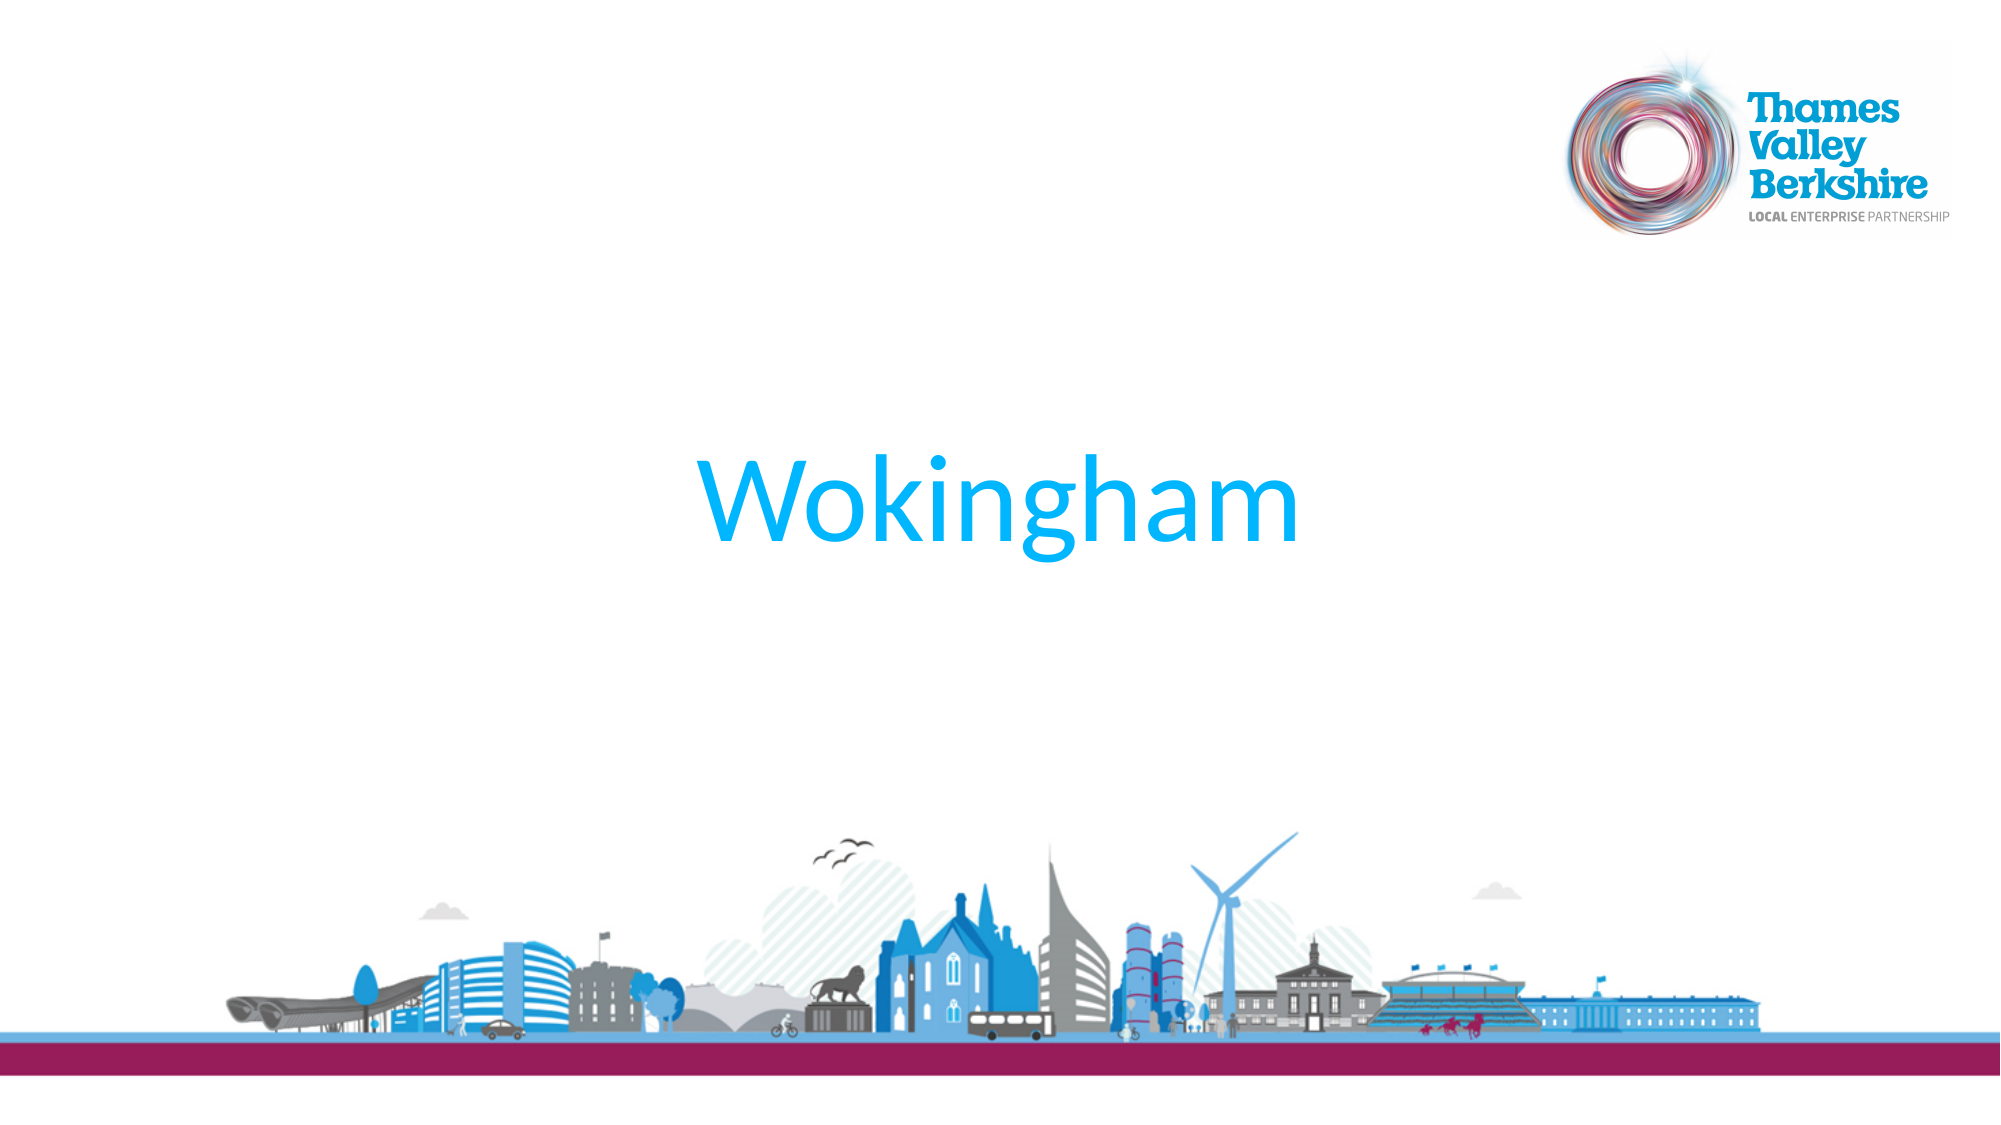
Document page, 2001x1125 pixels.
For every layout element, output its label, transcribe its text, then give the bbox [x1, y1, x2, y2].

picture [1832, 180, 1847, 195]
picture [1761, 185, 1767, 192]
picture [0, 815, 2000, 1125]
title Wokingham [249, 184, 1750, 576]
picture [1560, 40, 1952, 240]
picture [1878, 182, 1882, 194]
